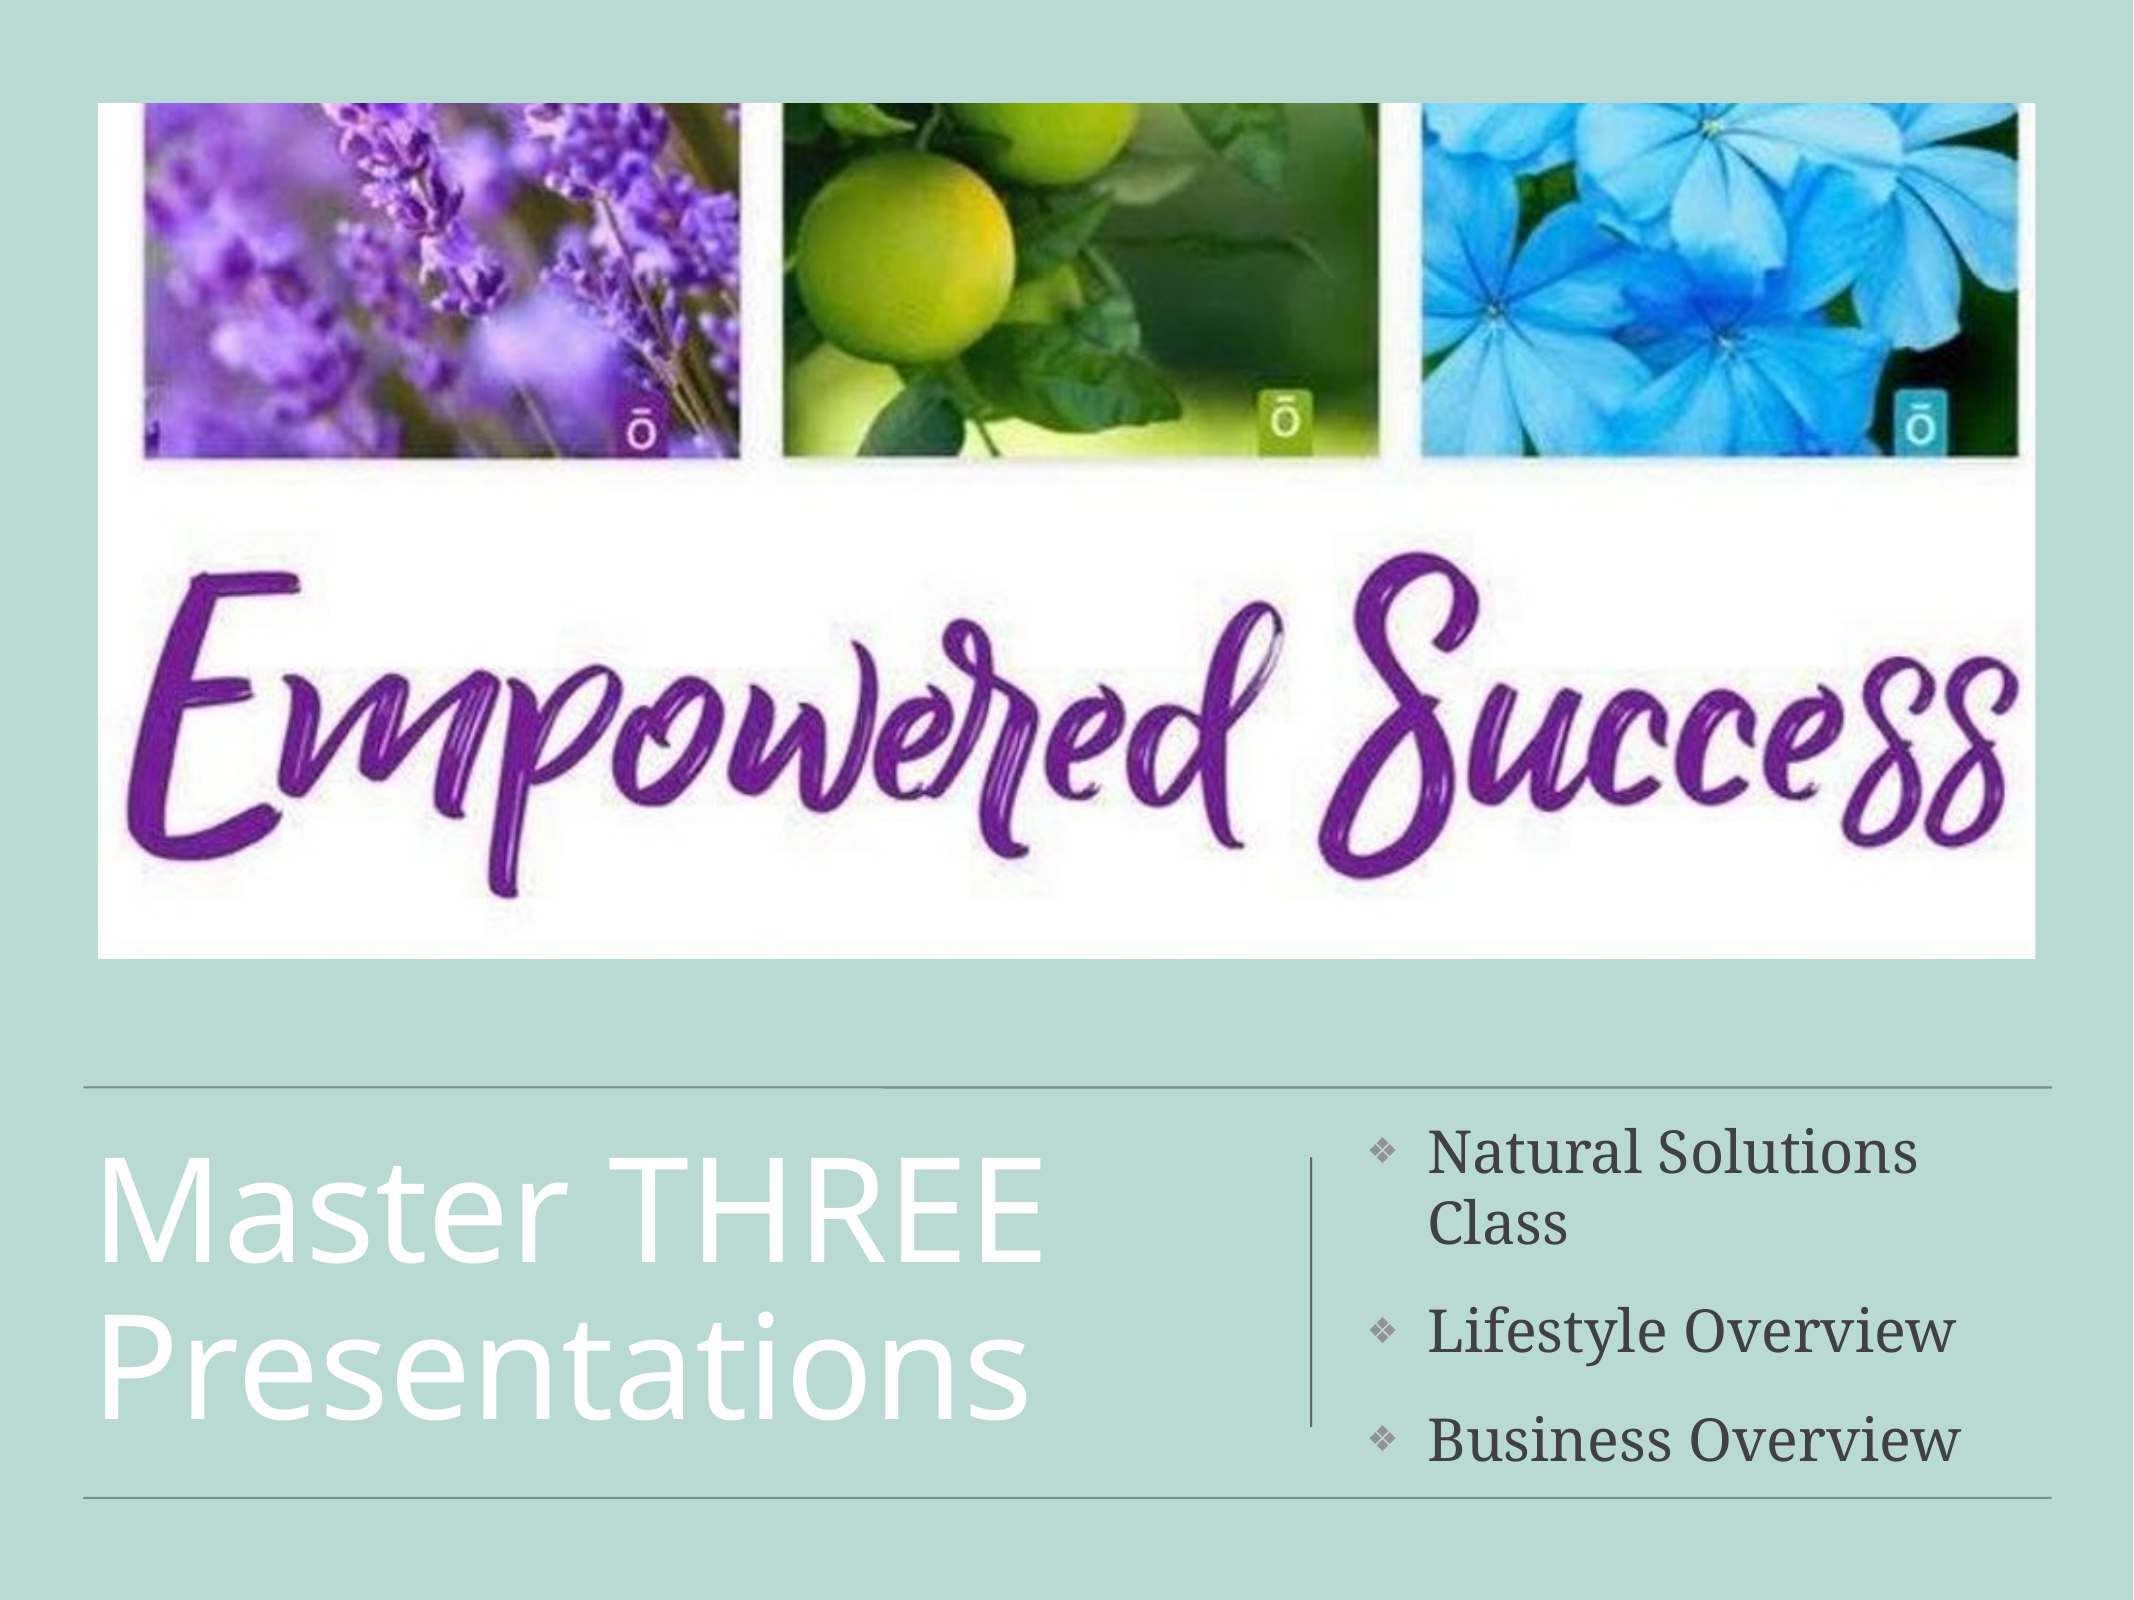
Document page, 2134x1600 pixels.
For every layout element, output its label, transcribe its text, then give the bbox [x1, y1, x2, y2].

title Master THREE Presentations [82, 1095, 1266, 1493]
list Natural Solutions Class Lifestyle Overview Business Overview [1357, 1095, 2055, 1493]
picture [97, 103, 2036, 959]
